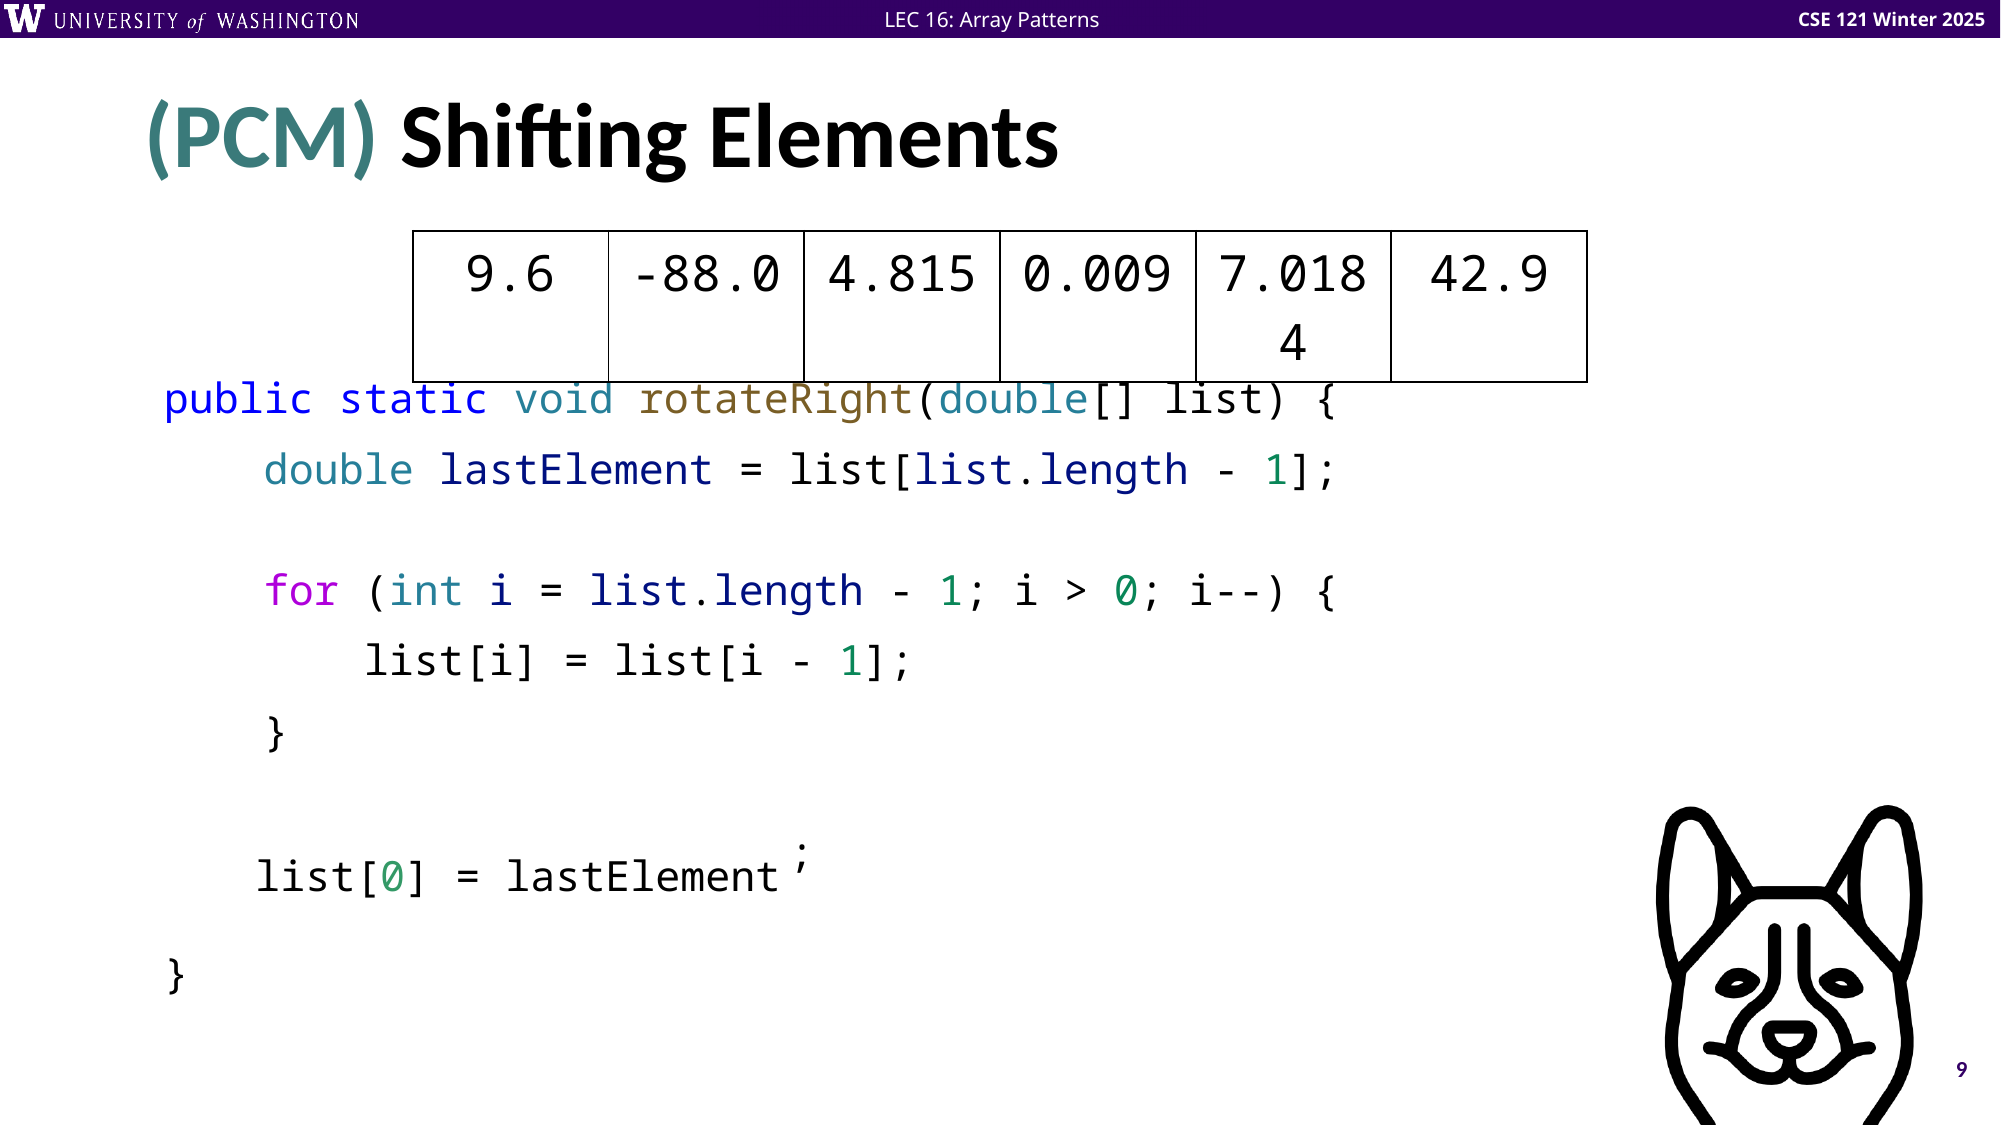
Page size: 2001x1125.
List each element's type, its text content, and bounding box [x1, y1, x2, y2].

picture [4, 4, 358, 33]
table_header 42.9 [1392, 232, 1586, 381]
picture [1625, 804, 1954, 1125]
title (PCM) Shifting Elements [137, 74, 1863, 200]
slide_number 9 [1960, 1046, 1975, 1090]
list public static void rotateRight(double[] list) { double lastElement = list[list.length - 1]; for (int i = list.length - 1; i > 0; i--) { list[i] = list[i - 1]; } ; } [137, 364, 1863, 1014]
table_header 9.6 [414, 232, 608, 381]
table_header 7.0184 [1197, 232, 1390, 381]
text_box list[0] = lastElement [240, 842, 801, 907]
table_header 0.009 [1001, 232, 1195, 381]
table_header -88.0 [609, 232, 803, 381]
table_header 4.815 [805, 232, 999, 381]
picture [756, 0, 1207, 35]
